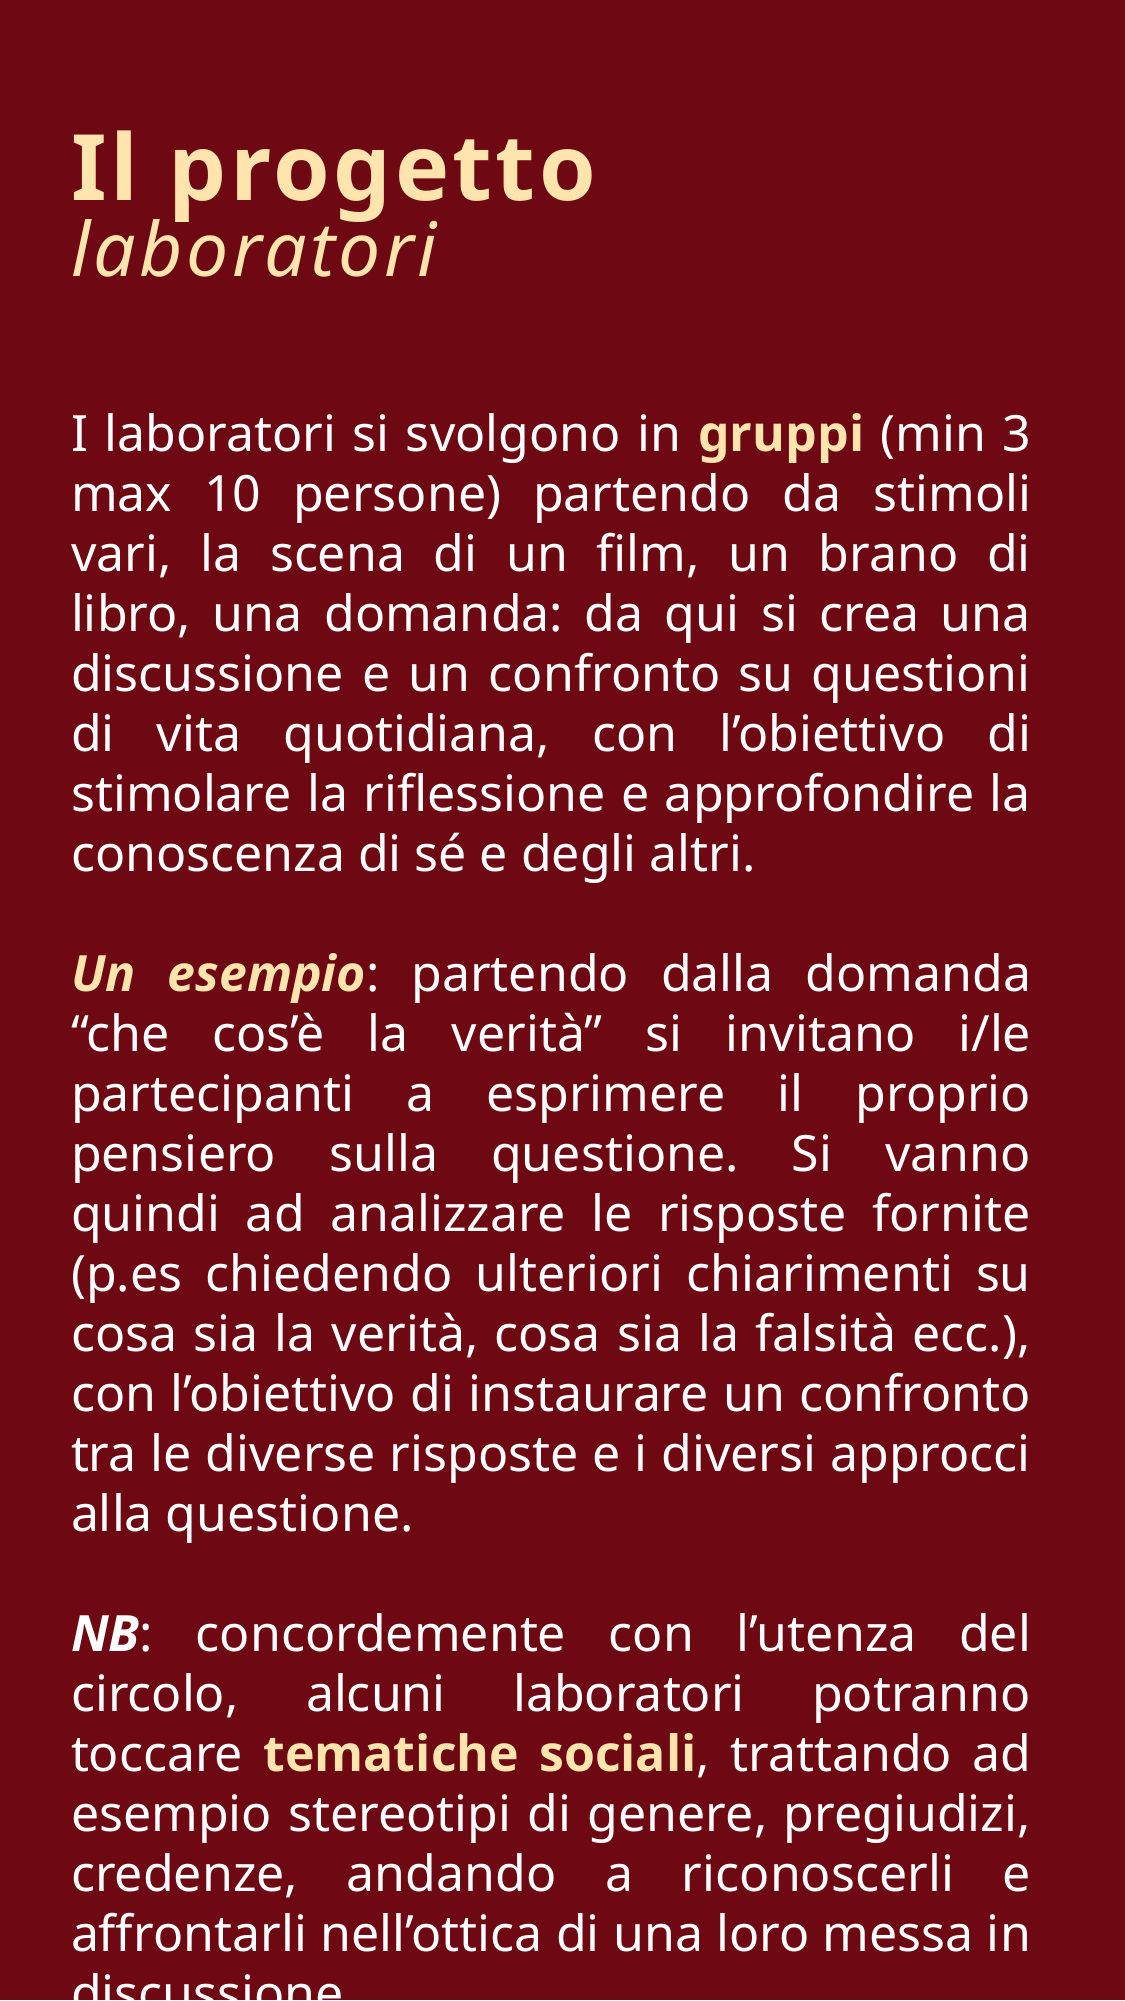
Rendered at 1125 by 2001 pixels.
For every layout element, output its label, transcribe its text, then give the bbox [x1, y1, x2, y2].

text_box Il progetto [56, 100, 1047, 226]
text_box I laboratori si svolgono in gruppi (min 3 max 10 persone) partendo da stimoli vari, la scena di un film, un brano di libro, una domanda: da qui si crea una discussione e un confronto su questioni di vita quotidiana, con l’obiettivo di stimolare la riflessione e approfondire la conoscenza di sé e degli altri. Un esempio: partendo dalla domanda “che cos’è la verità” si invitano i/le partecipanti a esprimere il proprio pensiero sulla questione. Si vanno quindi ad analizzare le risposte fornite (p.es chiedendo ulteriori chiarimenti su cosa sia la verità, cosa sia la falsità ecc.), con l’obiettivo di instaurare un confronto tra le diverse risposte e i diversi approcci alla questione. NB: concordemente con l’utenza del circolo, alcuni laboratori potranno toccare tematiche sociali, trattando ad esempio stereotipi di genere, pregiudizi, credenze, andando a riconoscerli e affrontarli nell’ottica di una loro messa in discussione. [56, 393, 1047, 2000]
text_box [0, 0, 1125, 2000]
text_box laboratori [56, 194, 972, 299]
